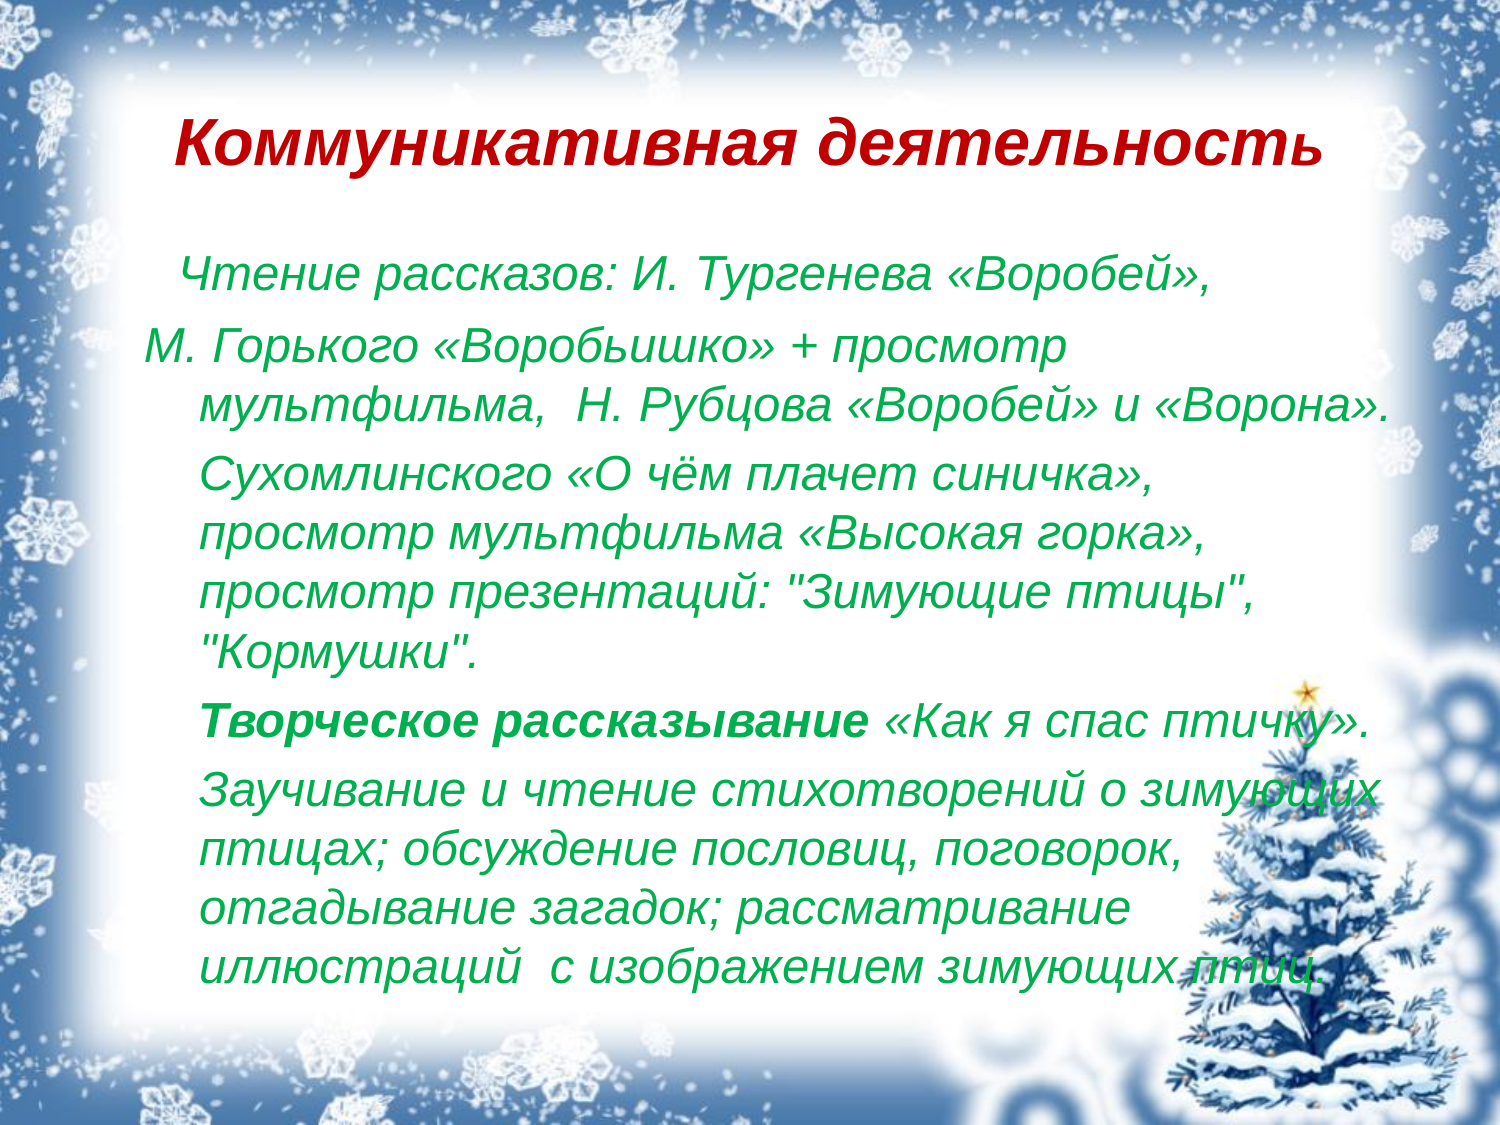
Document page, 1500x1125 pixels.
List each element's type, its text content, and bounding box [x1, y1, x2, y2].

picture [0, 0, 1500, 1125]
list Чтение рассказов: И. Тургенева «Воробей», М. Горького «Воробьишко» + просмотр мультфильма, Н. Рубцова «Воробей» и «Ворона». Сухомлинского «О чём плачет синичка», просмотр мультфильма «Высокая горка», просмотр презентаций: "Зимующие птицы", "Кормушки". Творческое рассказывание «Как я спас птичку». Заучивание и чтение стихотворений о зимующих птицах; обсуждение пословиц, поговорок, отгадывание загадок; рассматривание иллюстраций с изображением зимующих птиц. [128, 222, 1425, 1005]
title Коммуникативная деятельность [75, 45, 1425, 233]
